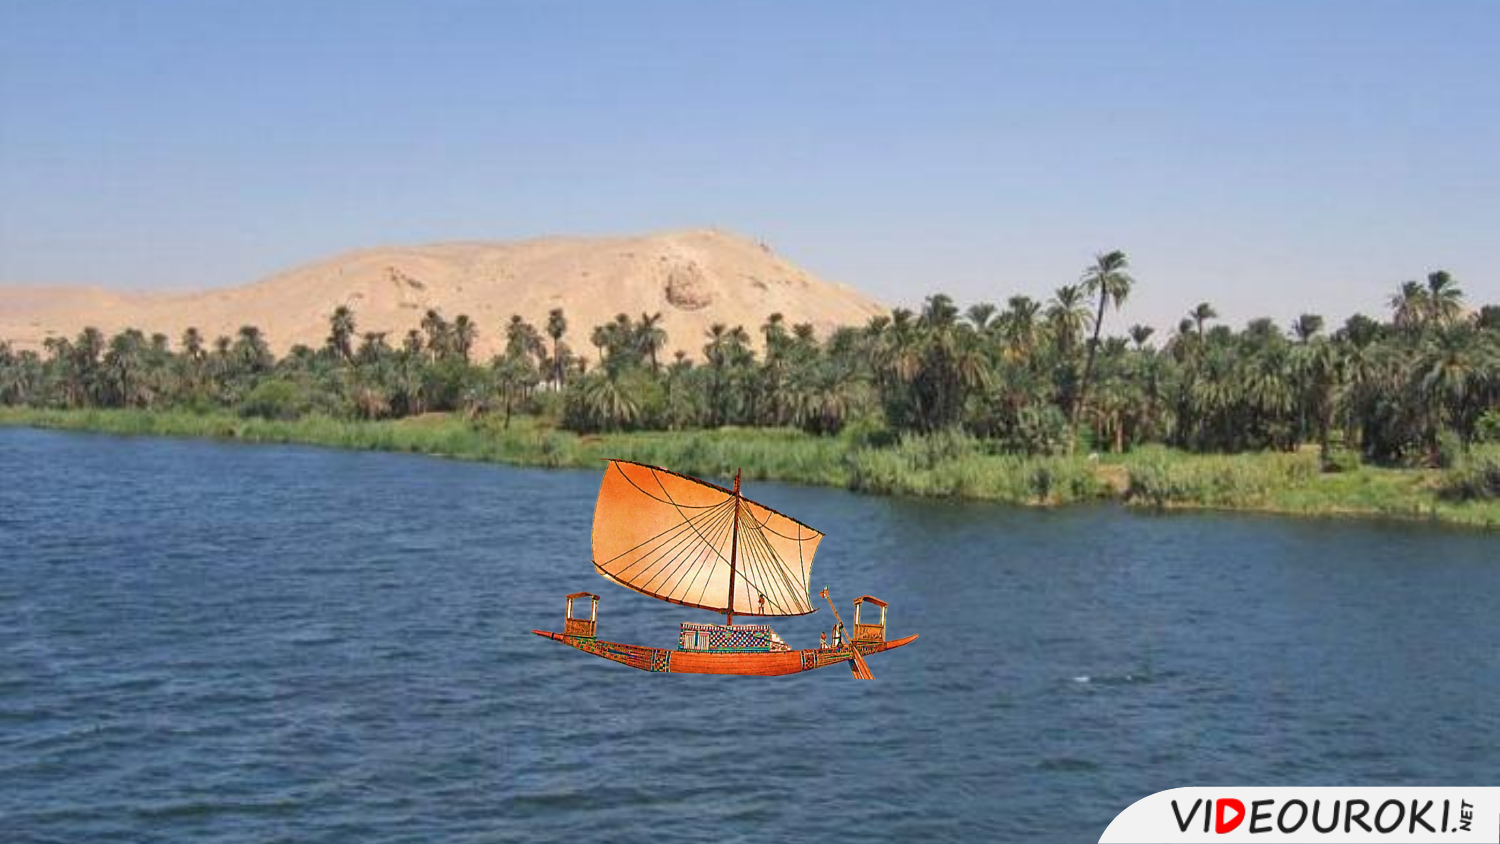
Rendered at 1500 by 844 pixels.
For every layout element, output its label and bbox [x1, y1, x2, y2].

text_box [1097, 786, 1500, 844]
picture [0, 0, 1500, 844]
